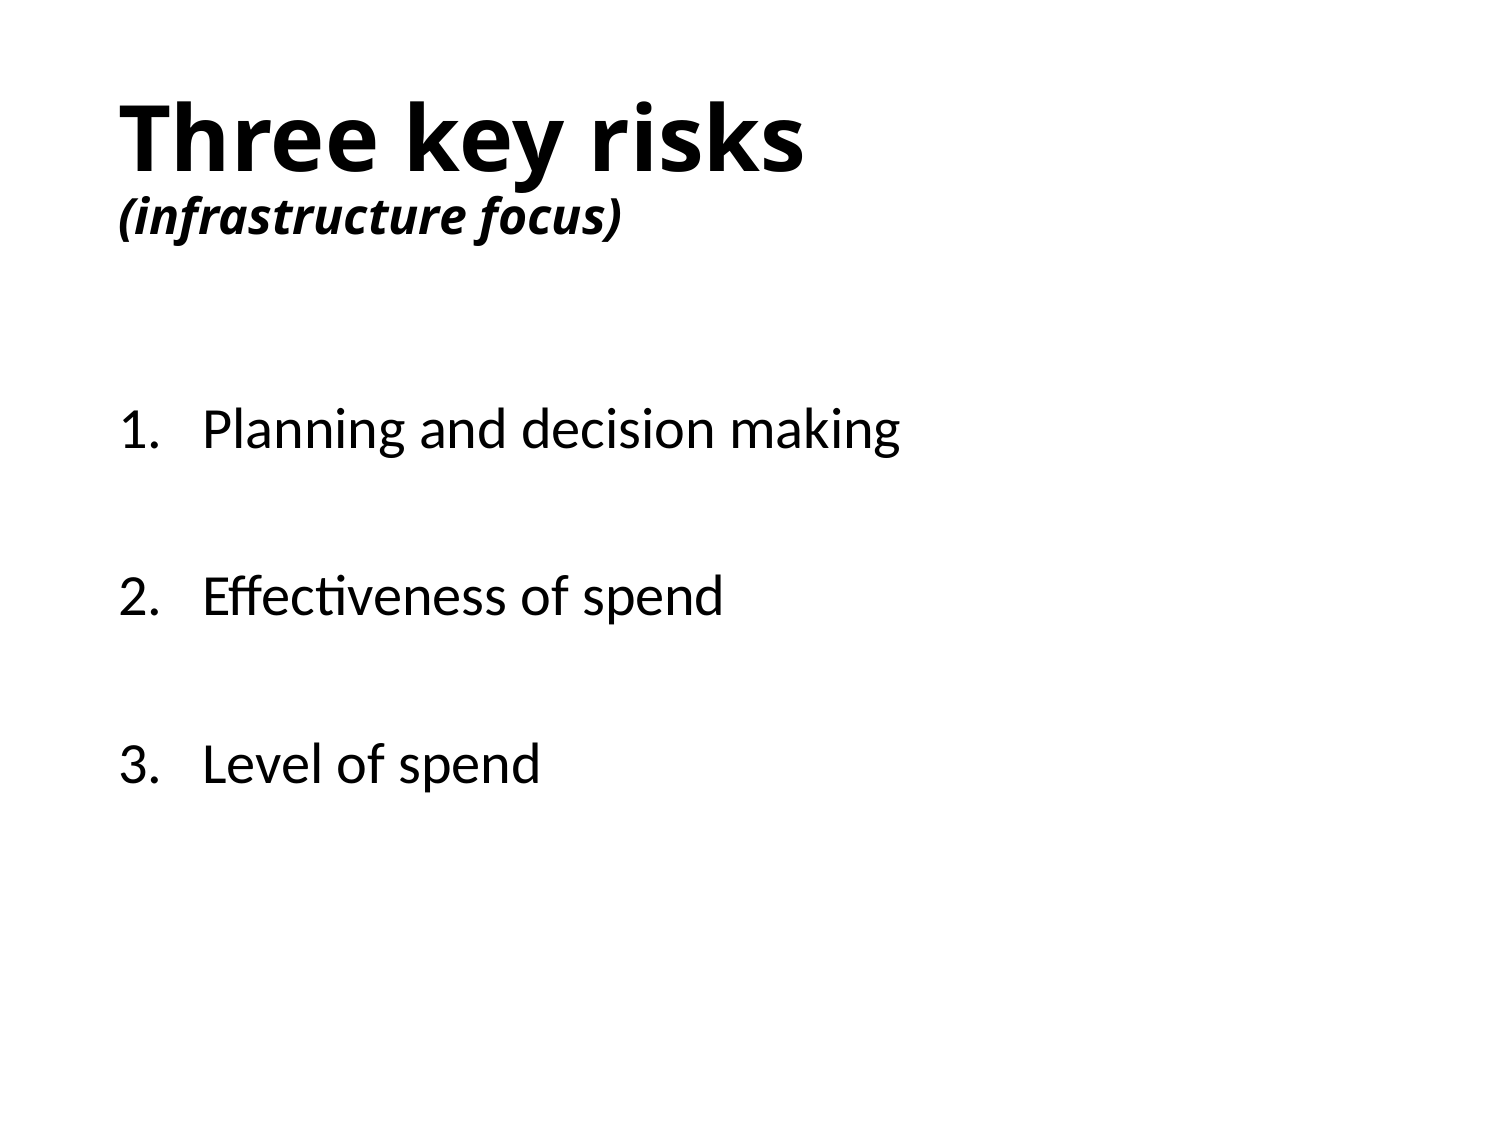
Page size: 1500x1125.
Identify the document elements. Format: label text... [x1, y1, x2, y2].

title Three key risks (infrastructure focus) [103, 59, 1397, 278]
list Planning and decision making Effectiveness of spend Level of spend [103, 299, 1397, 1014]
